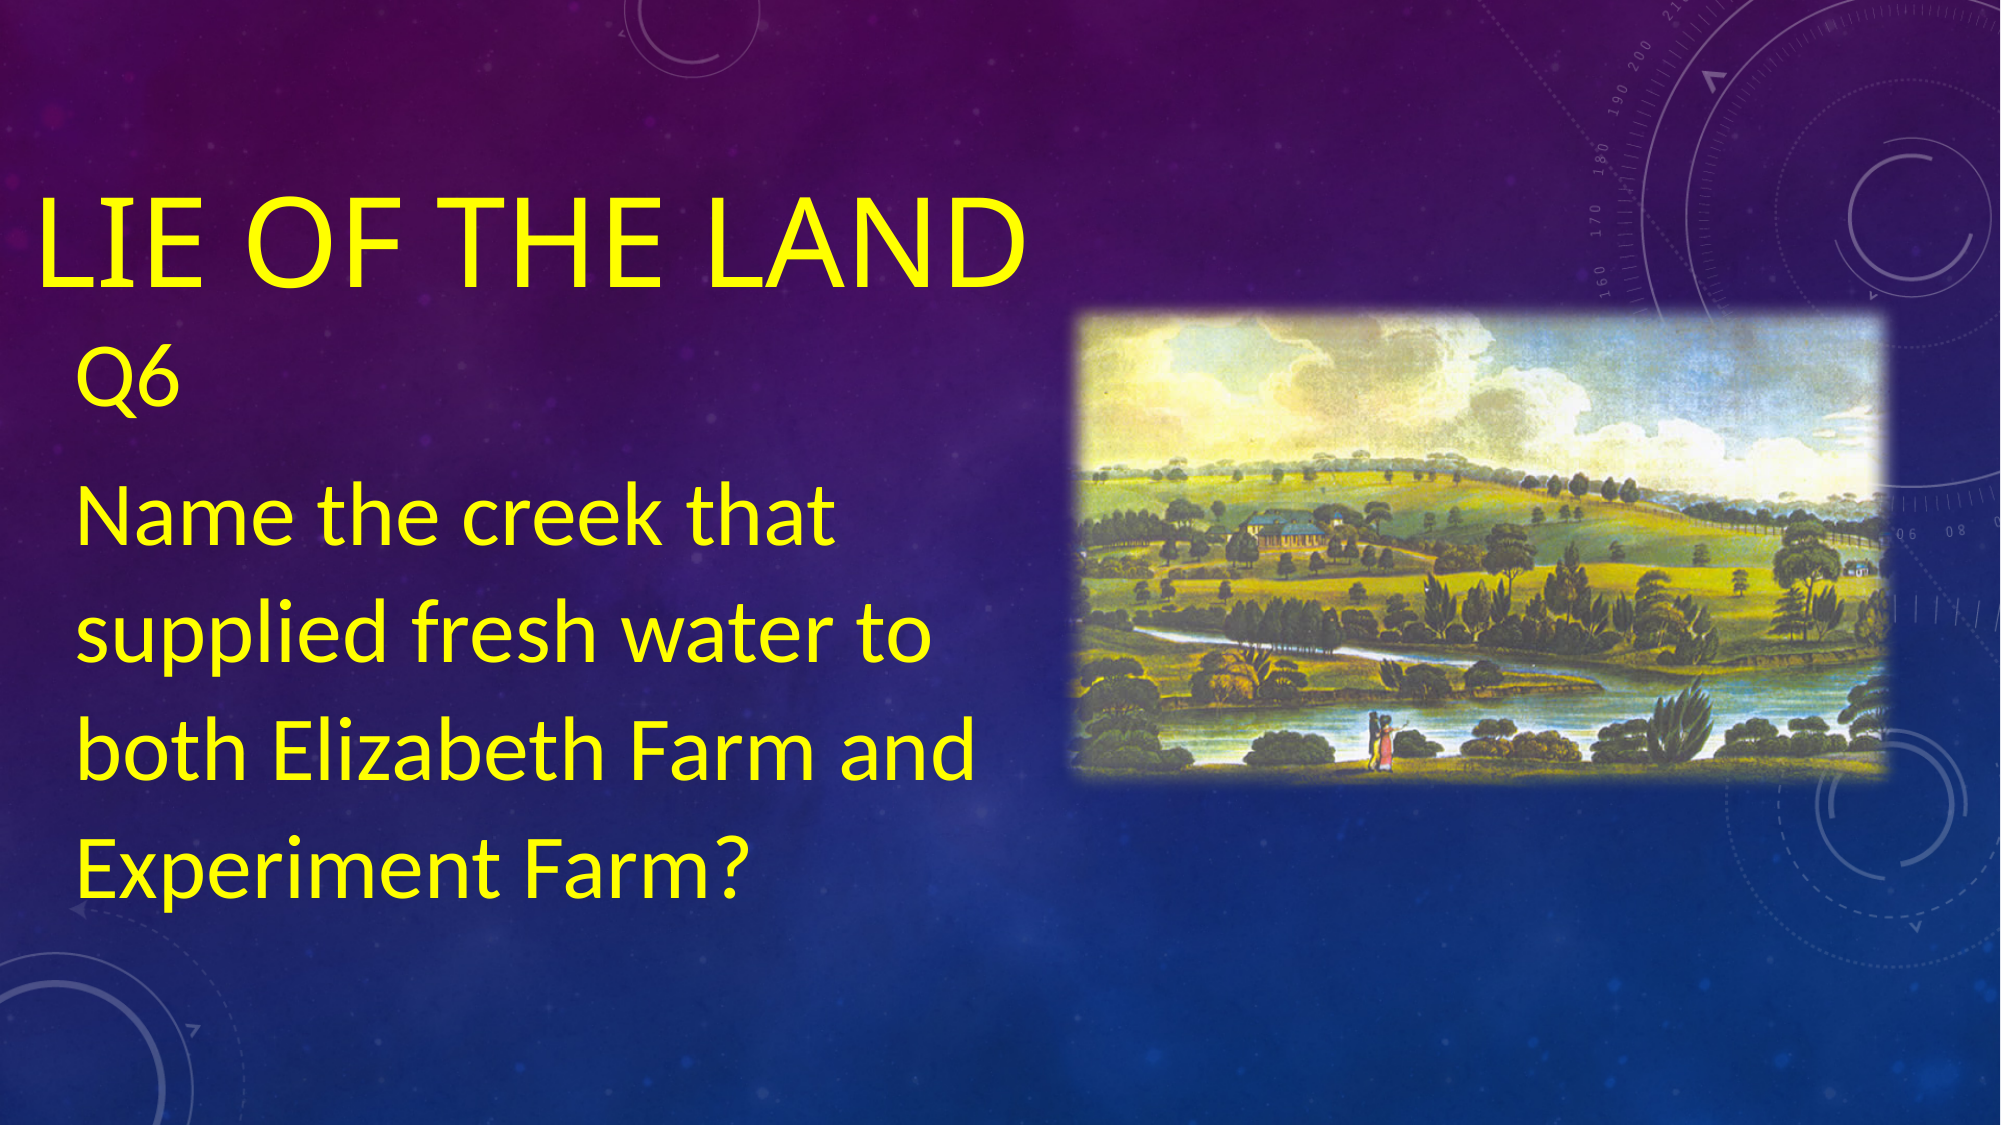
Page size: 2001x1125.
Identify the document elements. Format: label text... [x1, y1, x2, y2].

title Lie of the Land [16, 118, 1060, 358]
picture [0, 0, 2001, 1125]
list Q6 Name the creek that supplied fresh water to both Elizabeth Farm and Experiment Farm? [59, 129, 1063, 1103]
